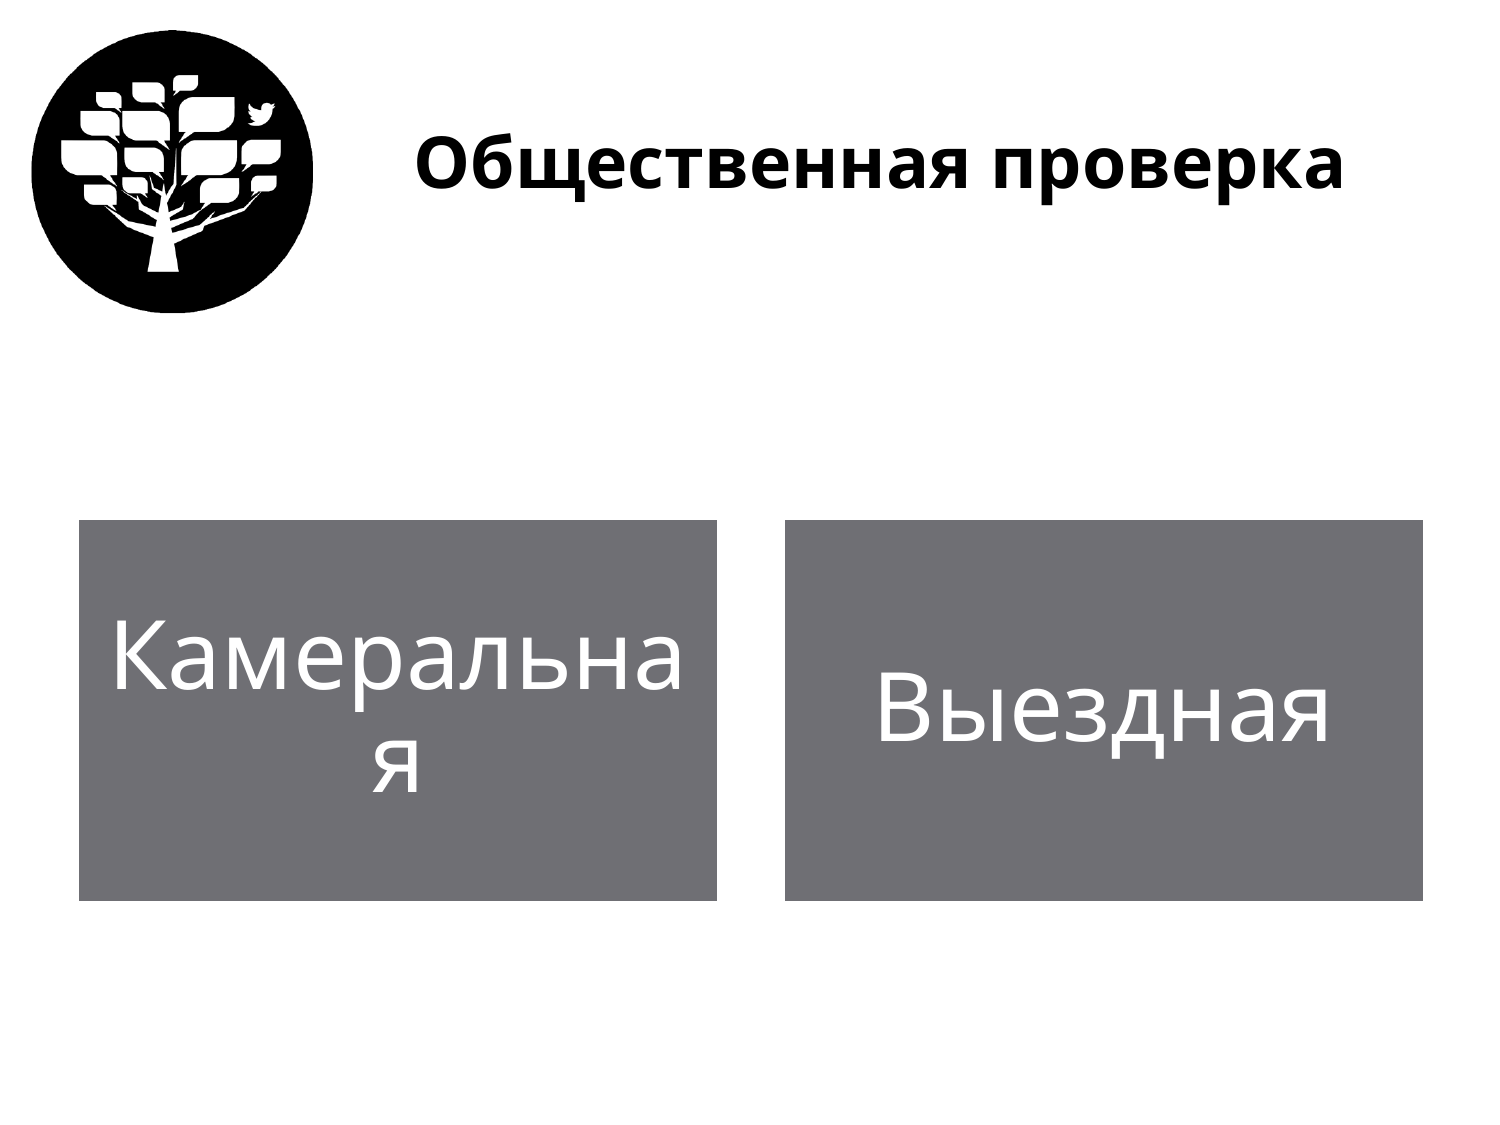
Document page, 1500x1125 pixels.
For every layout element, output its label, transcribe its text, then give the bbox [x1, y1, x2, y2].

picture [29, 30, 313, 315]
title Общественная проверка [395, 66, 1365, 254]
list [76, 337, 1426, 1083]
